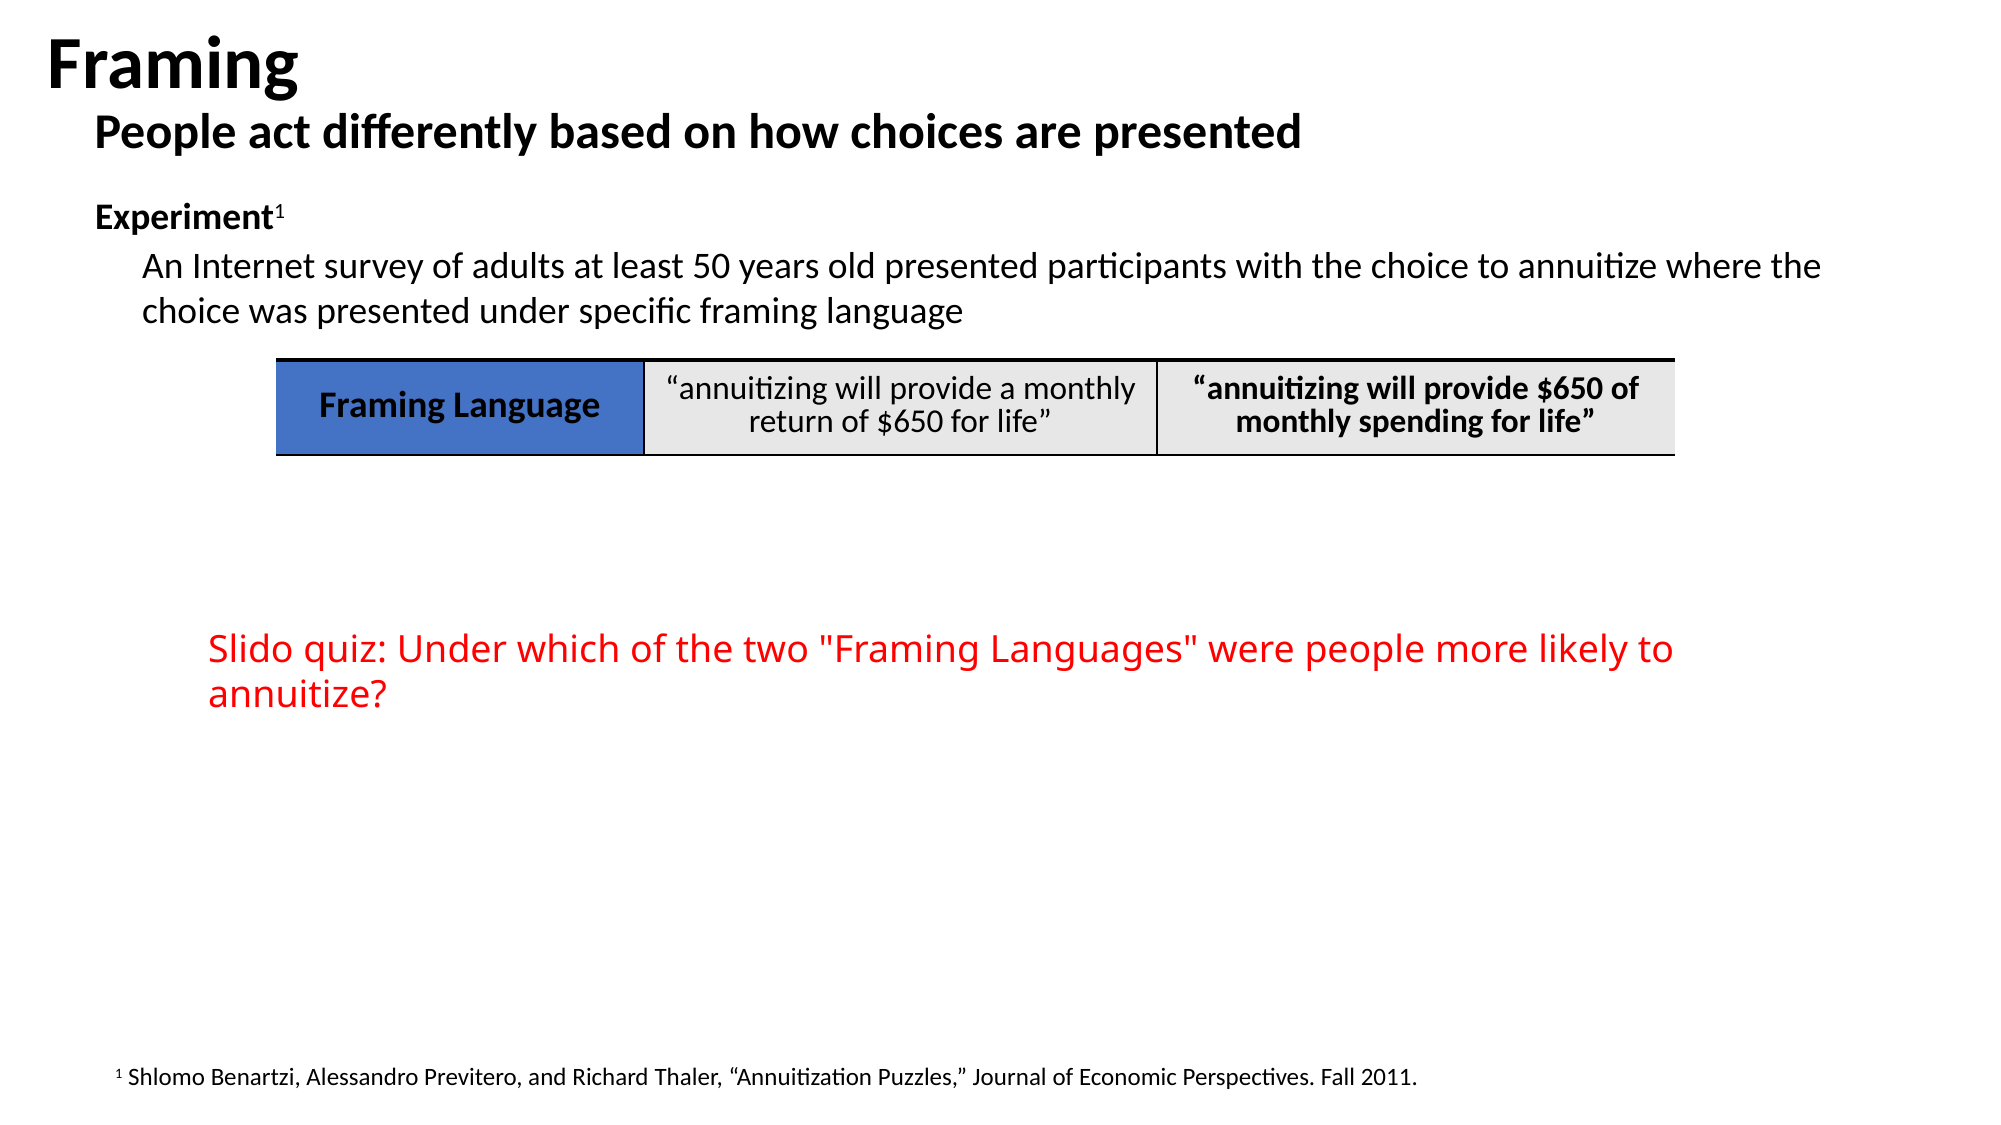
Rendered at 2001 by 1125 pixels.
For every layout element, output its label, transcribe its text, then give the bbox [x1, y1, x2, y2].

text_box Experiment1 [80, 184, 371, 290]
text_box 1 Shlomo Benartzi, Alessandro Previtero, and Richard Thaler, “Annuitization Puzzles,” Journal of Economic Perspectives. Fall 2011. [100, 1053, 1686, 1099]
text_box Slido quiz: Under which of the two "Framing Languages" were people more likely to annuitize? [193, 617, 1779, 723]
text_box Framing [33, 6, 1939, 111]
table_header “annuitizing will provide $650 of monthly spending for life” [1158, 362, 1675, 454]
table_header “annuitizing will provide a monthly return of $650 for life” [645, 362, 1156, 454]
text_box An Internet survey of adults at least 50 years old presented participants with the choice to annuitize where the choice was presented under specific framing language [127, 233, 1881, 338]
table_header Framing Language [276, 362, 643, 454]
text_box People act differently based on how choices are presented [79, 91, 1475, 167]
